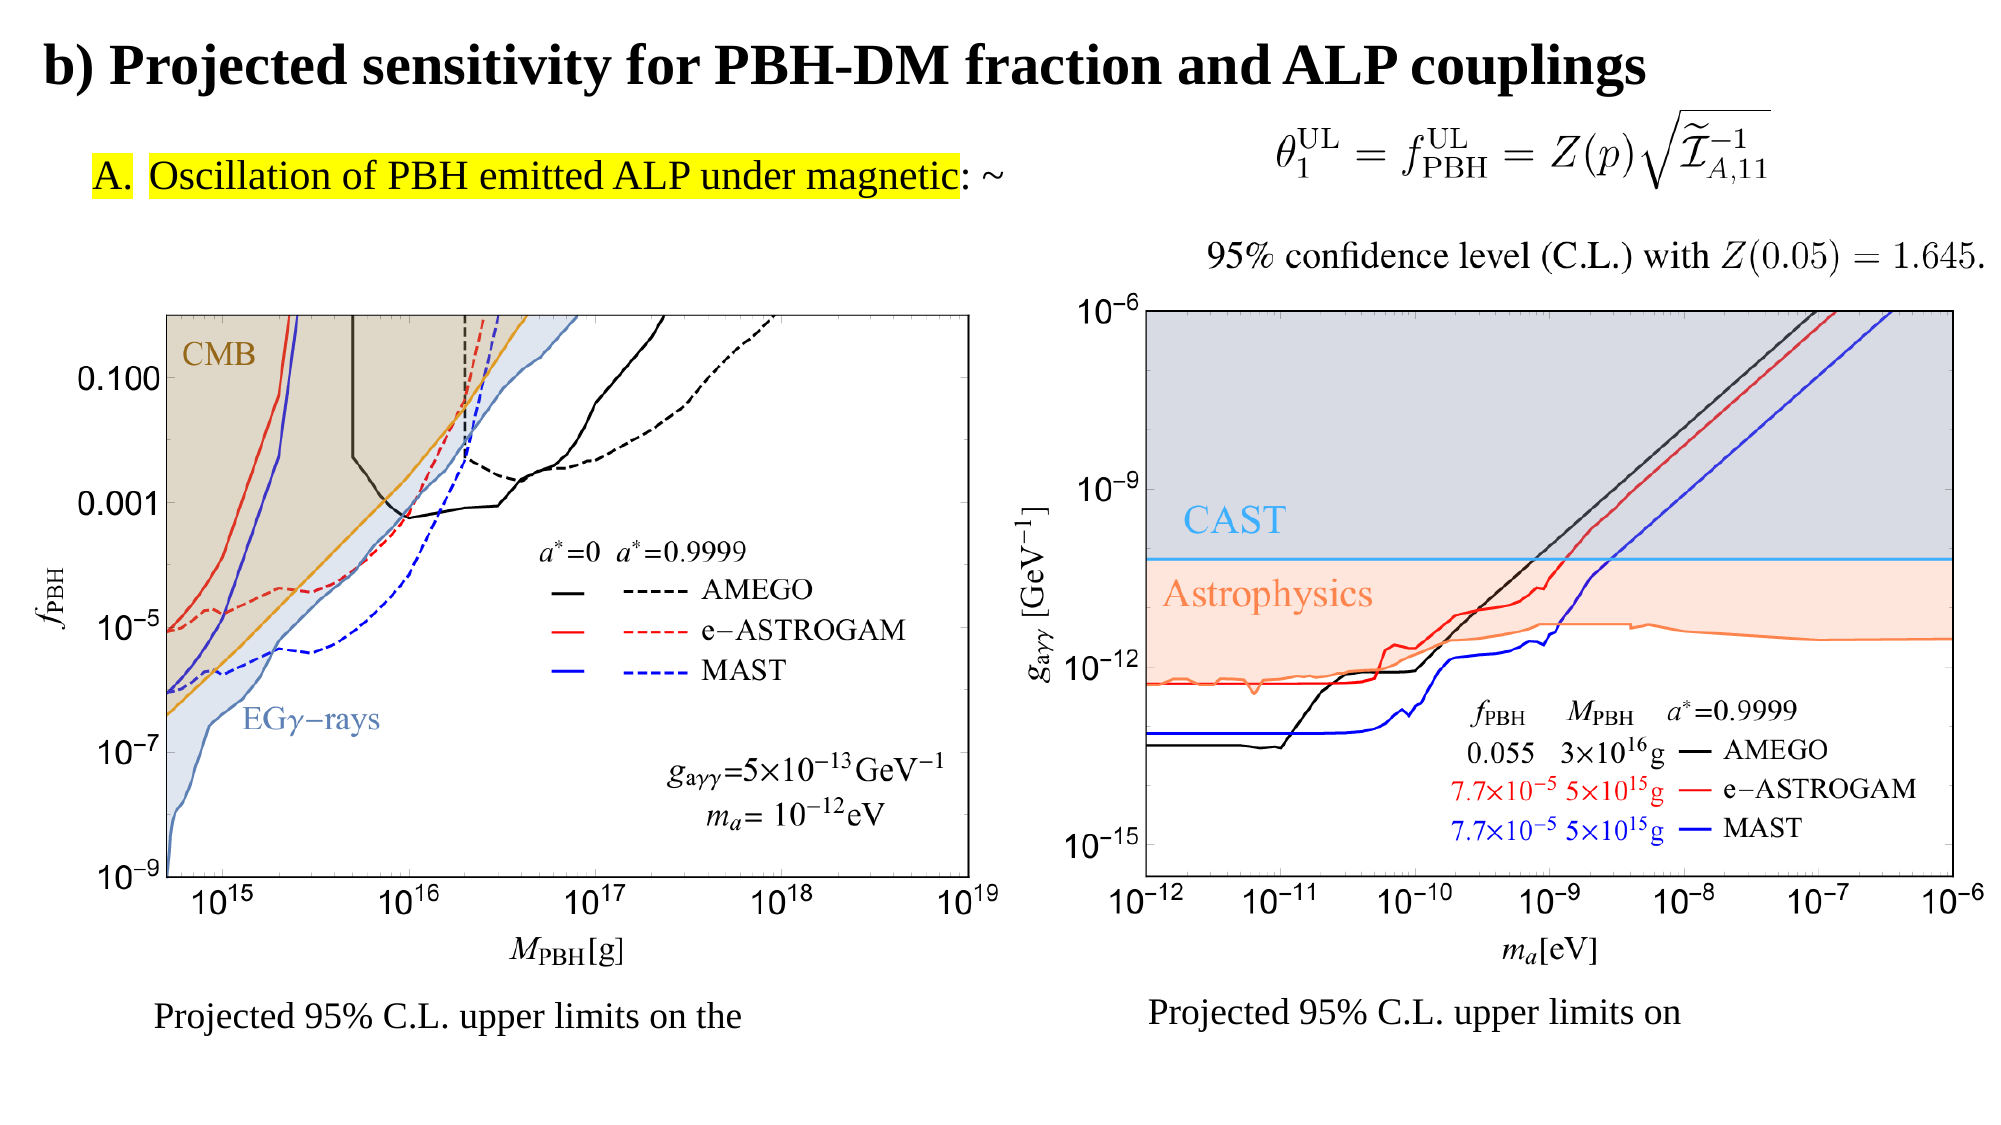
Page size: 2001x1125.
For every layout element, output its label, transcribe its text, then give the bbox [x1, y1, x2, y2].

picture [1253, 88, 1776, 211]
picture [0, 228, 1993, 984]
text_box b) Projected sensitivity for PBH-DM fraction and ALP couplings [28, 18, 2000, 104]
